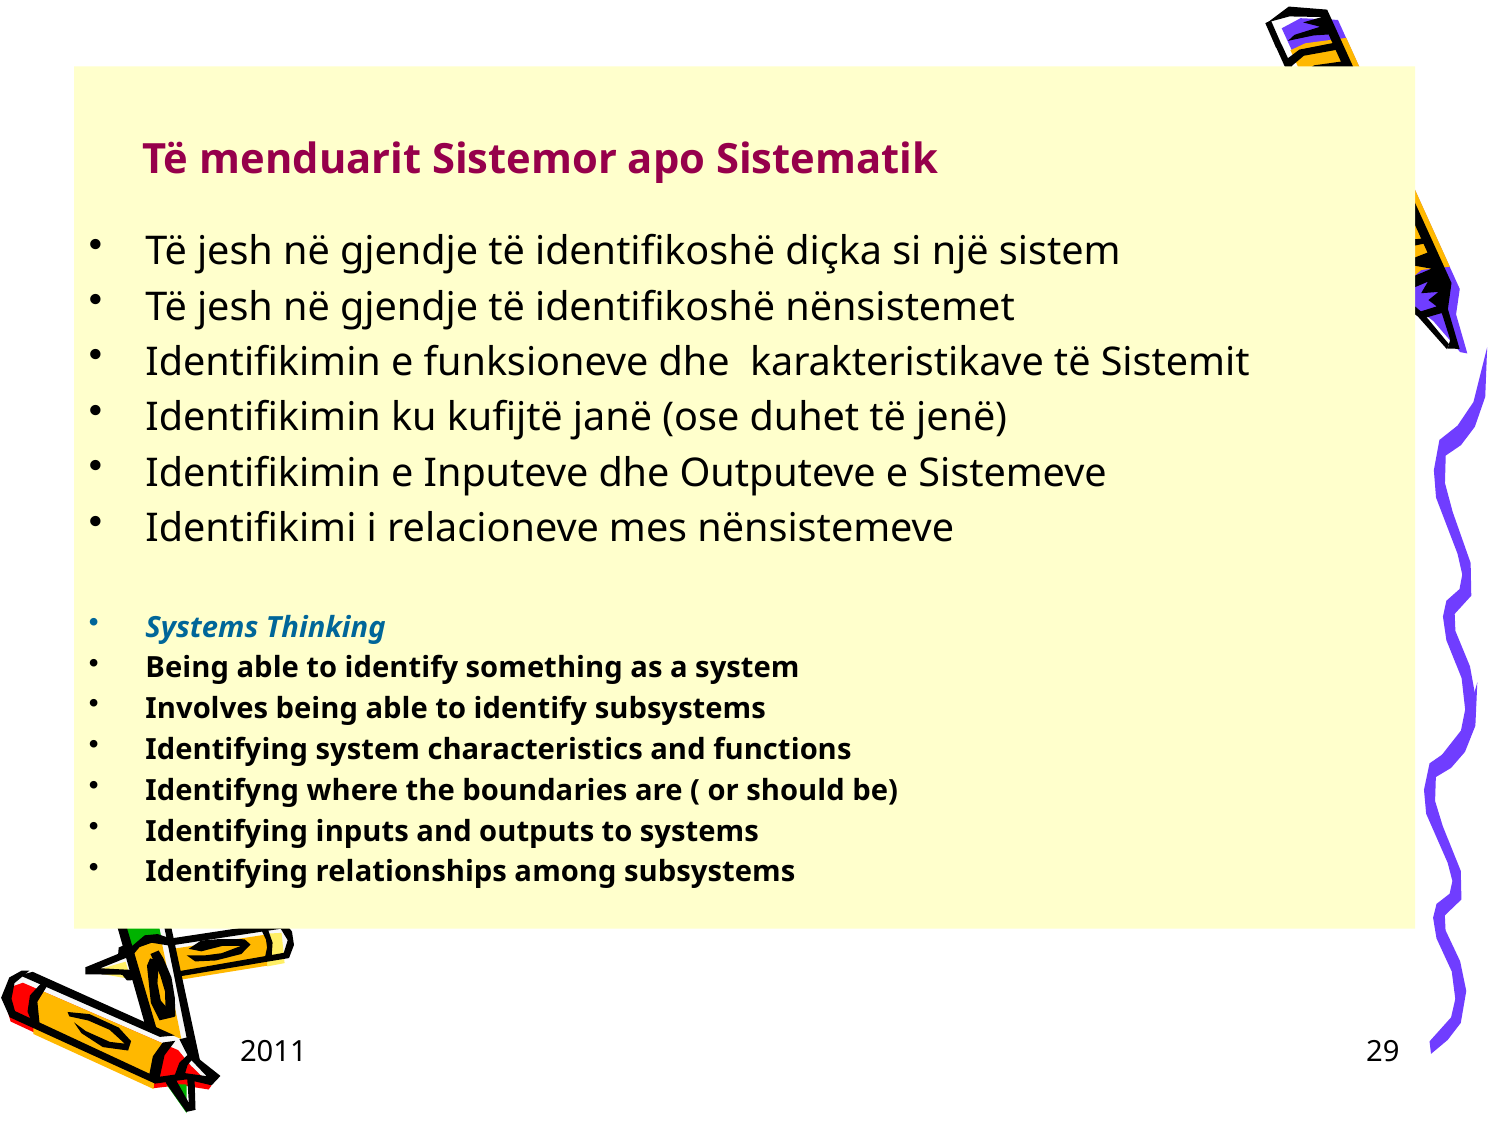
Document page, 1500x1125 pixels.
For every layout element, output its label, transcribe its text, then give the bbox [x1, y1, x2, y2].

slide_number 29 [1101, 1024, 1415, 1101]
slide_number 2011 [224, 1024, 538, 1101]
list Të menduarit Sistemor apo Sistematik Të jesh në gjendje të identifikoshë diçka si një sistem Të jesh në gjendje të identifikoshë nënsistemet Identifikimin e funksioneve dhe karakteristikave të Sistemit Identifikimin ku kufijtë janë (ose duhet të jenë) Identifikimin e Inputeve dhe Outputeve e Sistemeve Identifikimi i relacioneve mes nënsistemeve Systems Thinking Being able to identify something as a system Involves being able to identify subsystems Identifying system characteristics and functions Identifyng where the boundaries are ( or should be) Identifying inputs and outputs to systems Identifying relationships among subsystems [73, 66, 1416, 929]
